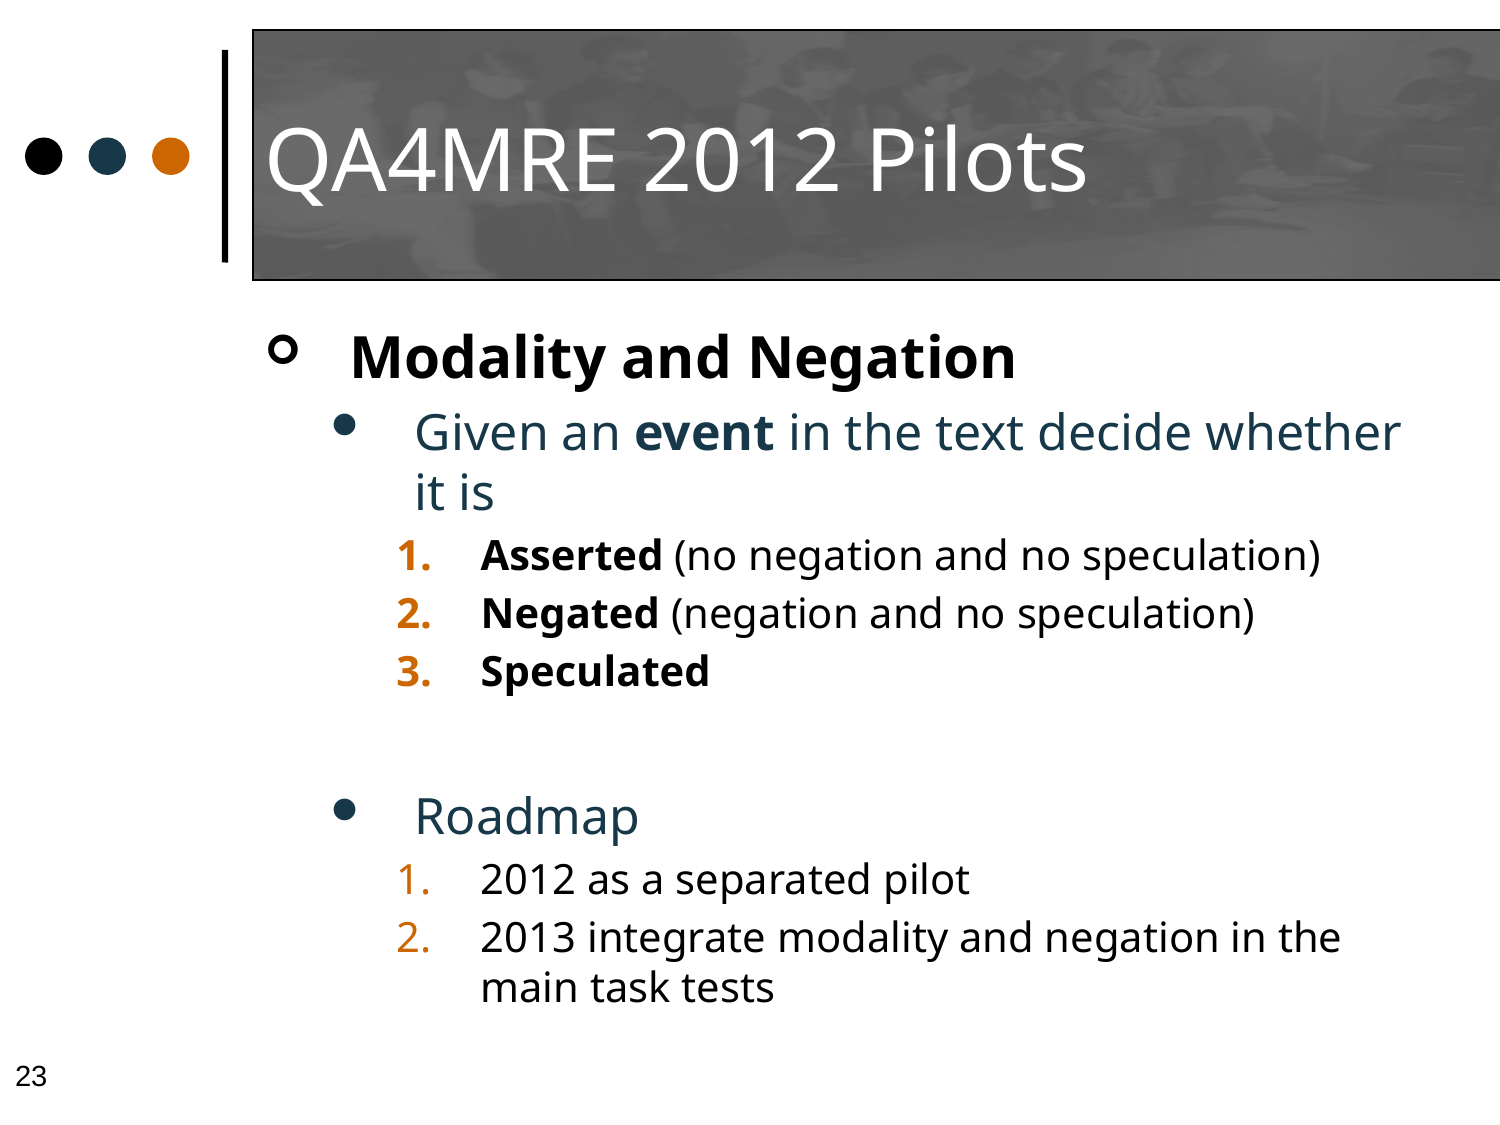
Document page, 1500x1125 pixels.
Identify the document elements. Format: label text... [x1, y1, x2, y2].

list Modality and Negation Given an event in the text decide whether it is Asserted (no negation and no speculation) Negated (negation and no speculation) Speculated Roadmap 2012 as a separated pilot 2013 integrate modality and negation in the main task tests [249, 312, 1459, 1012]
slide_number 23 [0, 1049, 213, 1125]
title QA4MRE 2012 Pilots [249, 30, 1401, 282]
